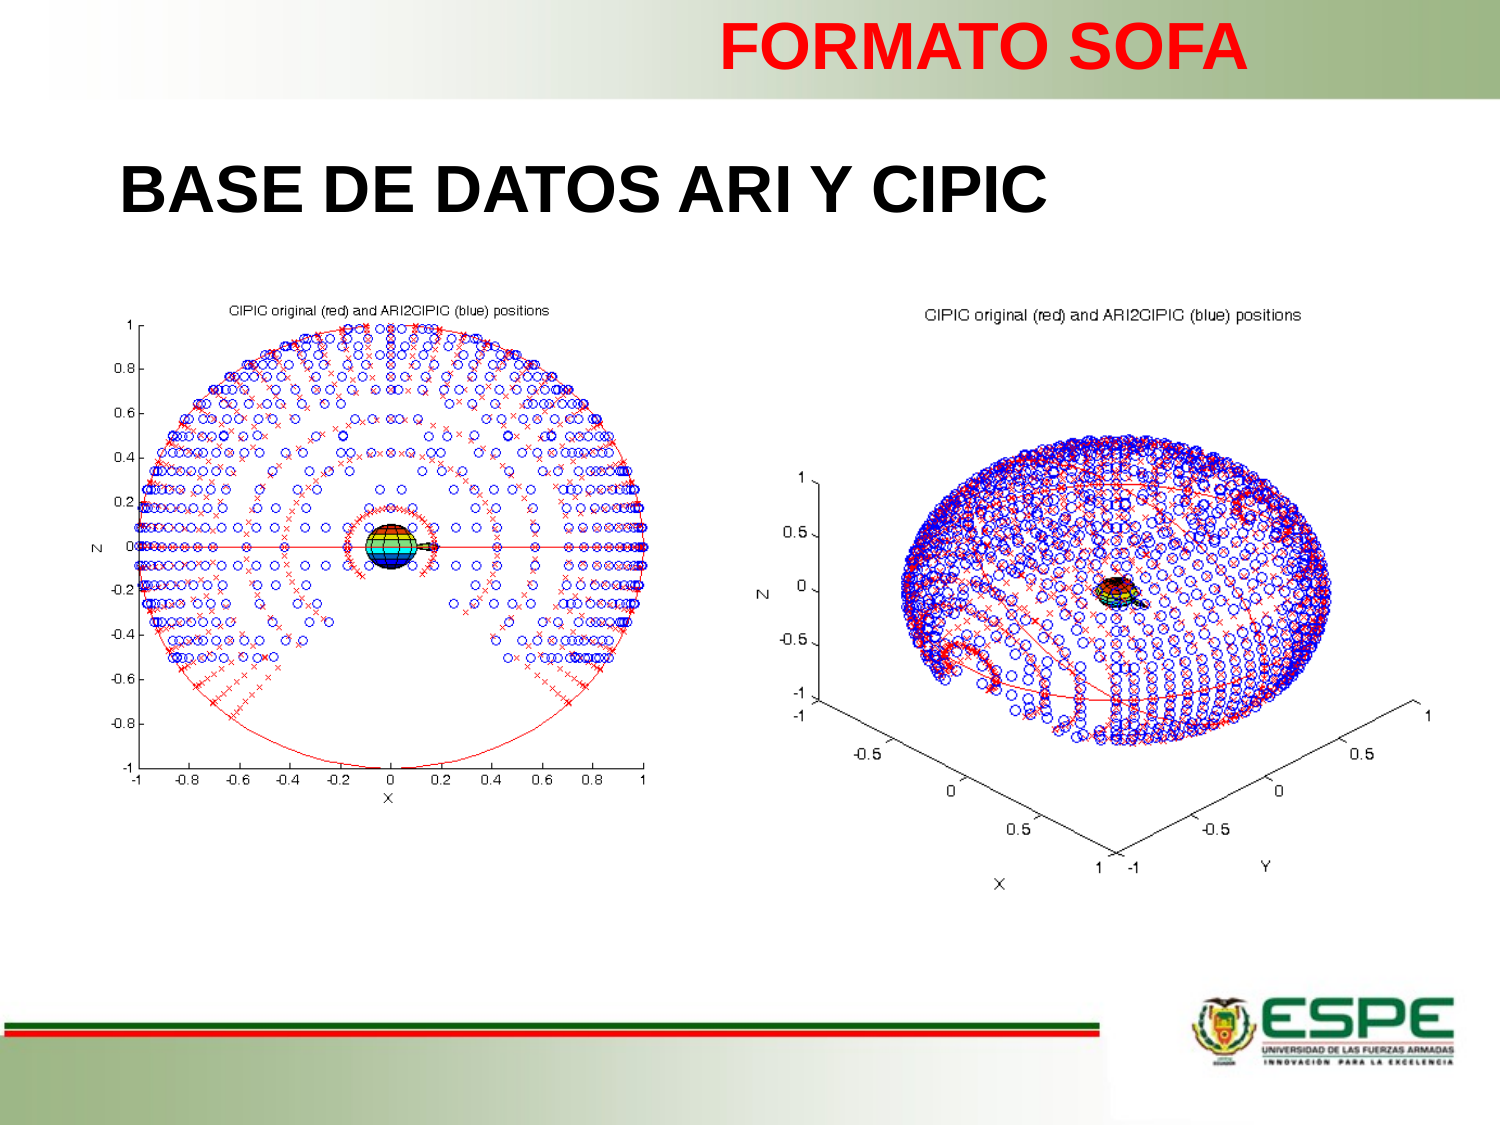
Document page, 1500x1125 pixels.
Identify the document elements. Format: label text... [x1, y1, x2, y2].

title FORMATO SOFA [704, 0, 1486, 96]
text_box BASE DE DATOS ARI Y CIPIC [104, 142, 1116, 239]
picture [0, 0, 1500, 1125]
